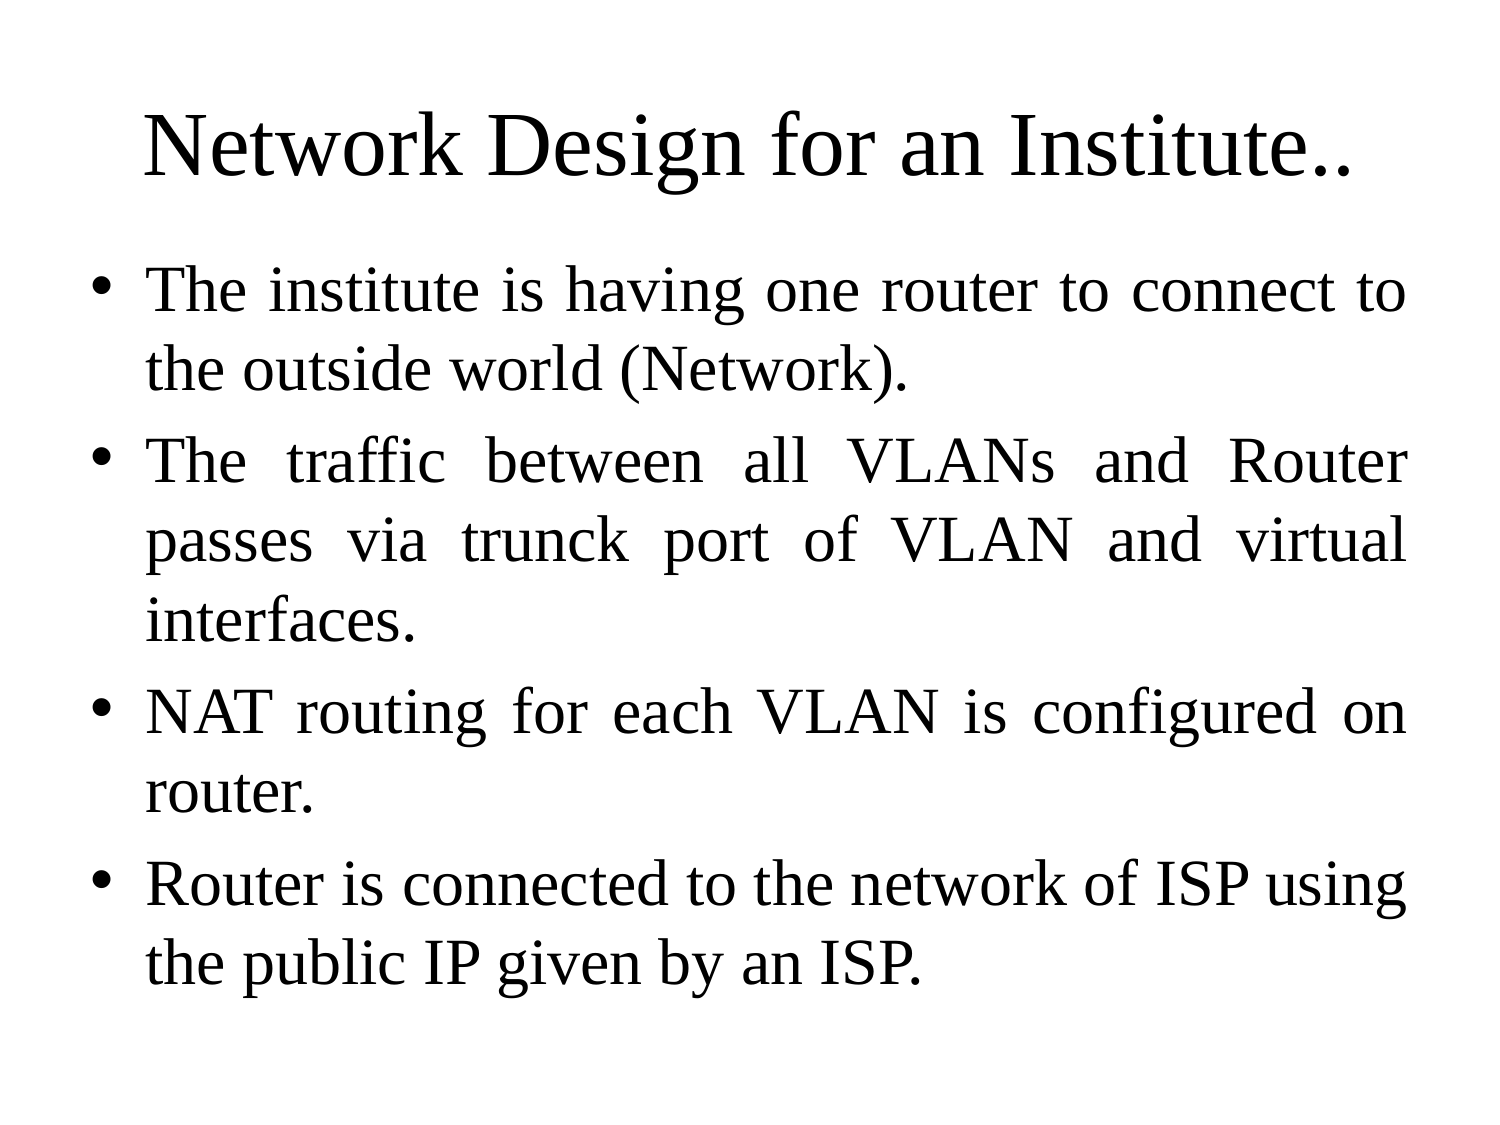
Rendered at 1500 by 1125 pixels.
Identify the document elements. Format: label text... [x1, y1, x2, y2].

list The institute is having one router to connect to the outside world (Network). The traffic between all VLANs and Router passes via trunck port of VLAN and virtual interfaces. NAT routing for each VLAN is configured on router. Router is connected to the network of ISP using the public IP given by an ISP. [75, 237, 1425, 1005]
title Network Design for an Institute.. [75, 45, 1425, 233]
